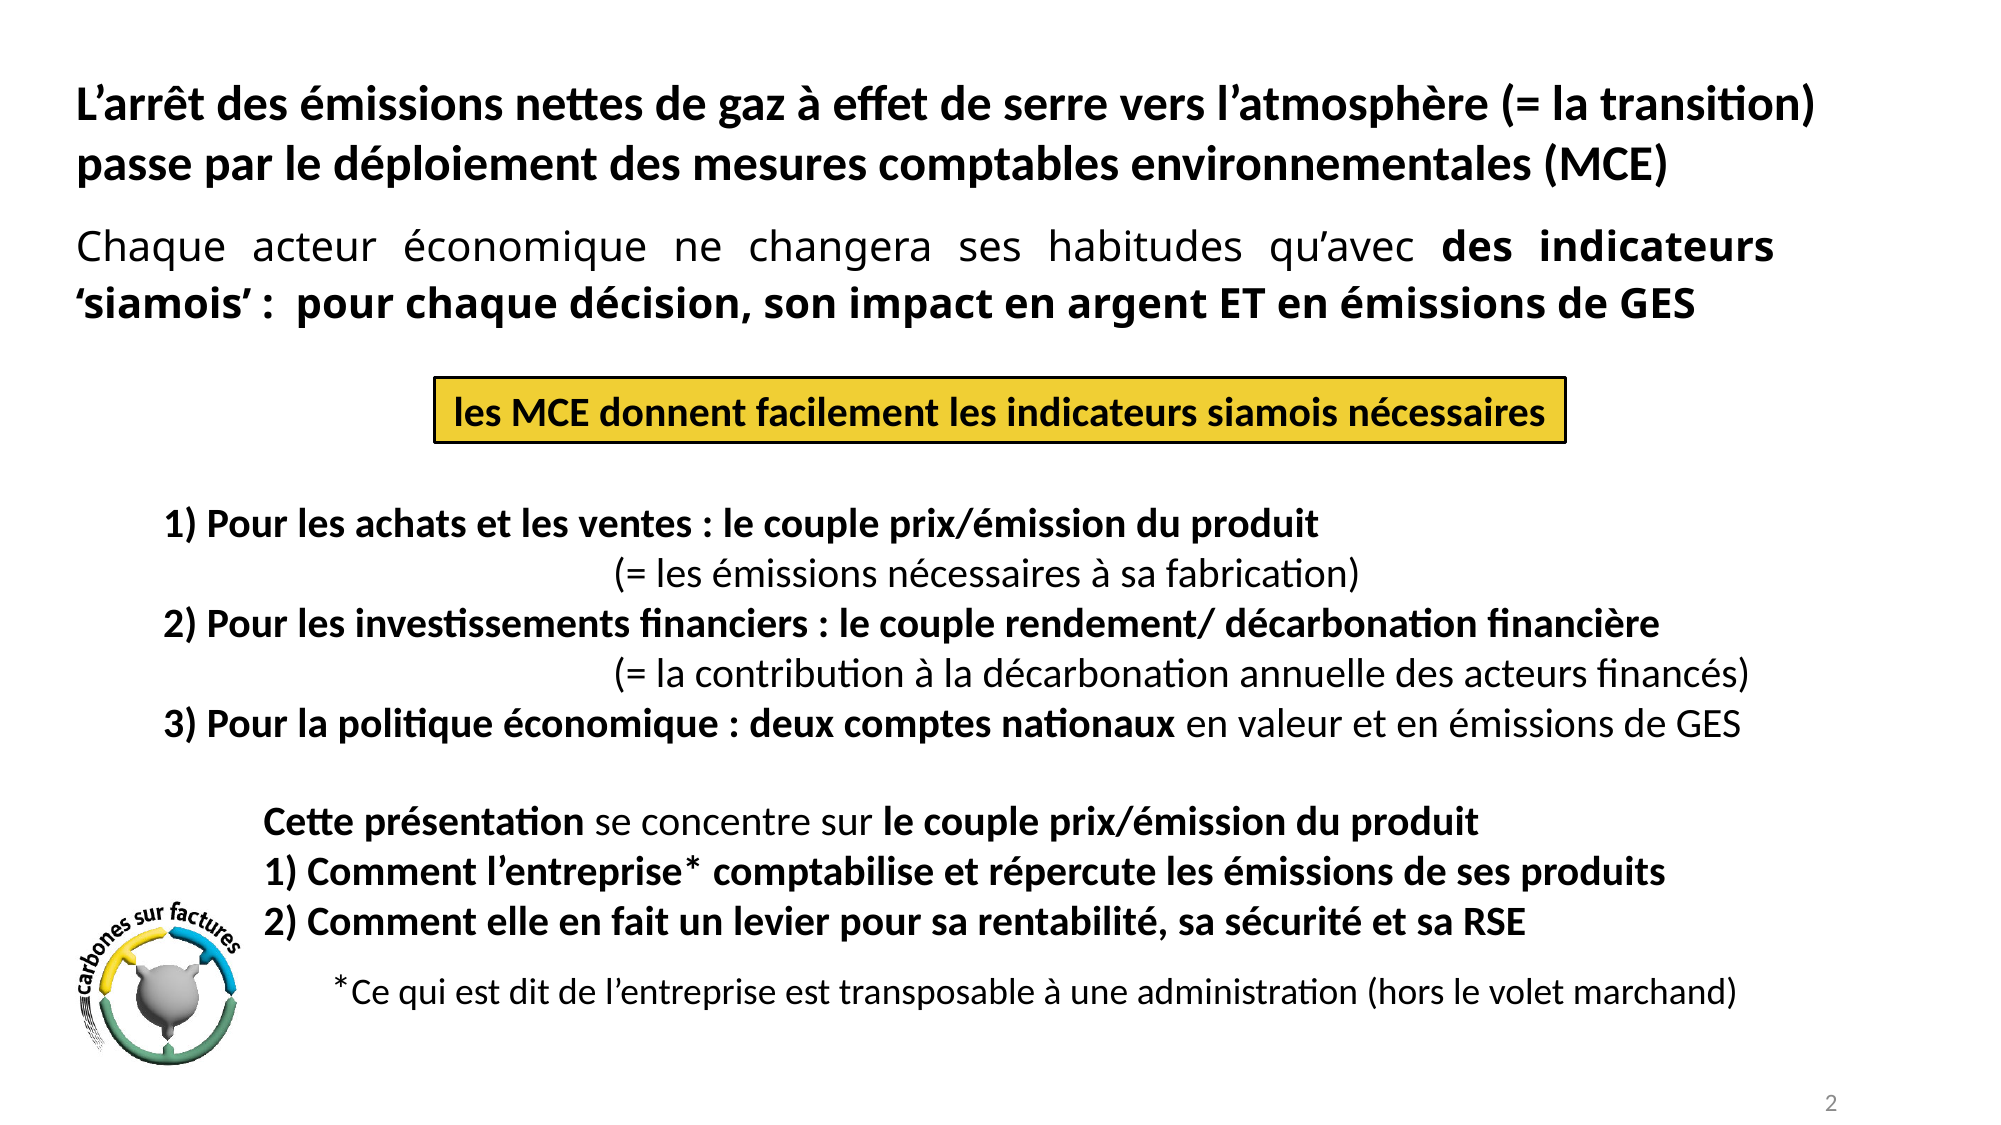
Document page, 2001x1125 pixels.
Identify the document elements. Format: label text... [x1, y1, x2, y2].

text_box les MCE donnent facilement les indicateurs siamois nécessaires [434, 377, 1566, 443]
slide_number 2 [1402, 1071, 1853, 1125]
text_box 1) Pour les achats et les ventes : le couple prix/émission du produit (= les émissions nécessaires à sa fabrication) 2) Pour les investissements financiers : le couple rendement/ décarbonation financière (= la contribution à la décarbonation annuelle des acteurs financés) 3) Pour la politique économique : deux comptes nationaux en valeur et en émissions de GES [148, 488, 1853, 753]
text_box *Ce qui est dit de l’entreprise est transposable à une administration (hors le volet marchand) [301, 955, 1769, 1021]
text_box L’arrêt des émissions nettes de gaz à effet de serre vers l’atmosphère (= la transition) passe par le déploiement des mesures comptables environnementales (MCE) [61, 63, 1853, 199]
text_box Chaque acteur économique ne changera ses habitudes qu’avec des indicateurs ‘siamois’ : pour chaque décision, son impact en argent ET en émissions de GES [61, 204, 1790, 335]
picture [69, 898, 249, 1073]
text_box Cette présentation se concentre sur le couple prix/émission du produit 1) Comment l’entreprise* comptabilise et répercute les émissions de ses produits 2) Comment elle en fait un levier pour sa rentabilité, sa sécurité et sa RSE [248, 786, 1716, 952]
